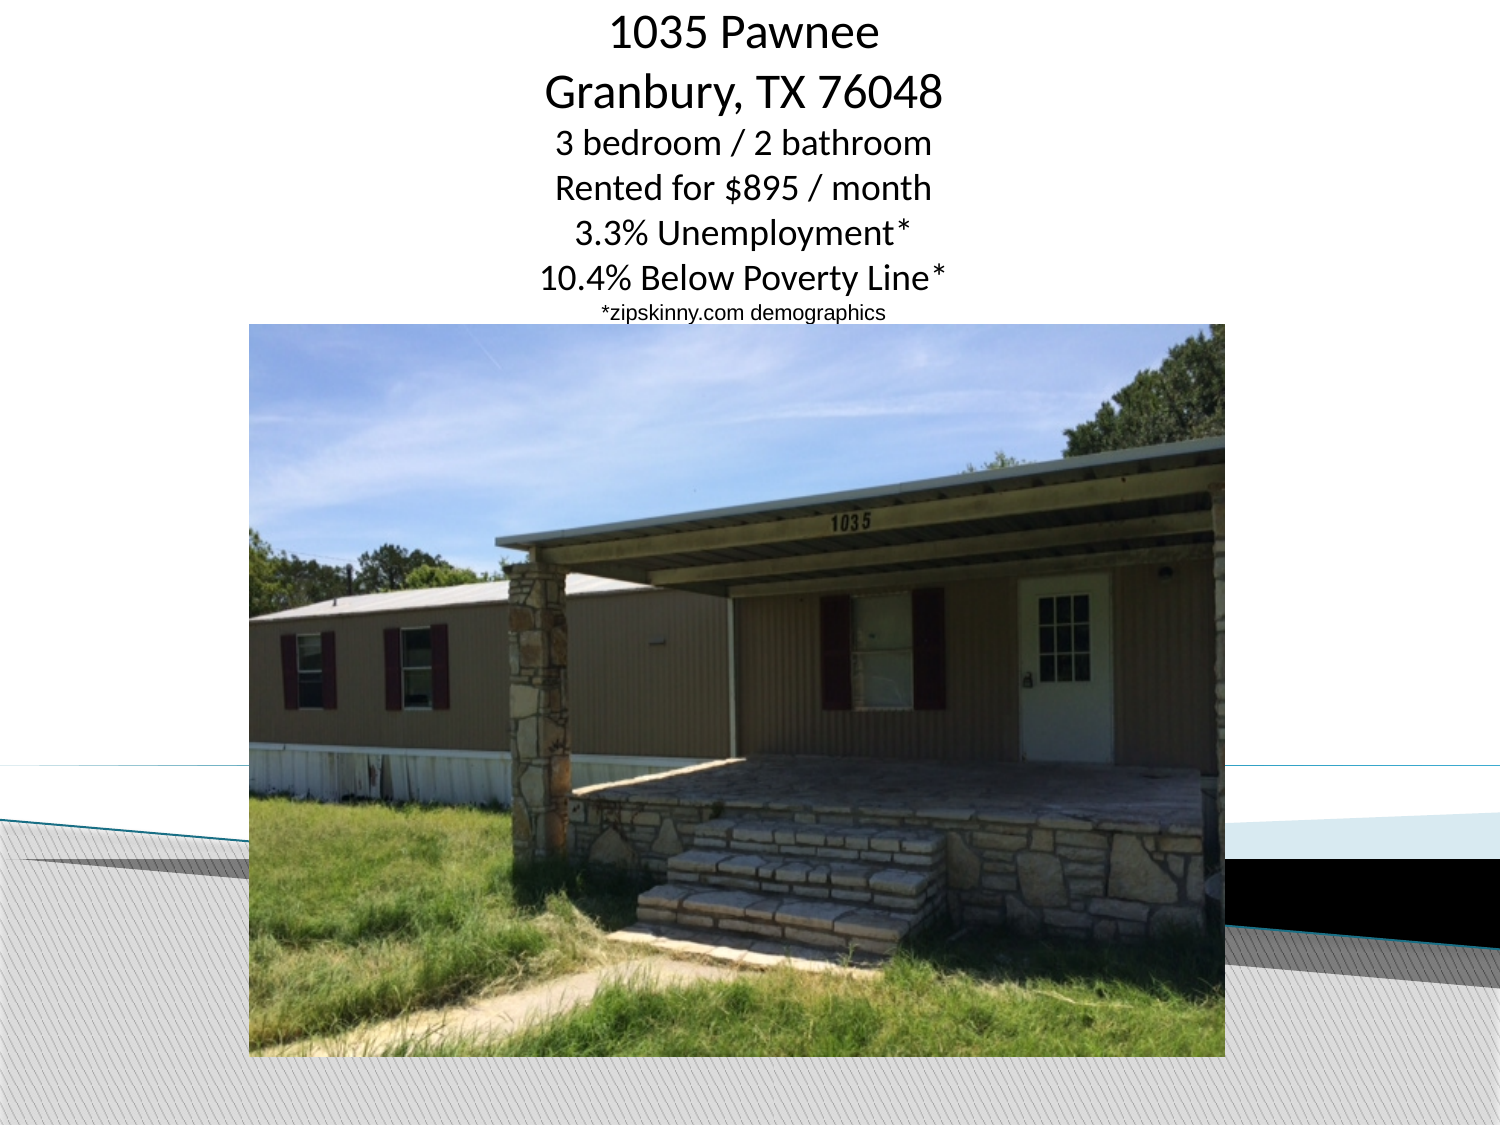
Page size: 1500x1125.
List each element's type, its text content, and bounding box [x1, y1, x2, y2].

text_box 1035 Pawnee Granbury, TX 76048 3 bedroom / 2 bathroom Rented for $895 / month 3.3% Unemployment* 10.4% Below Poverty Line* *zipskinny.com demographics [523, 0, 965, 324]
picture [0, 324, 1500, 1057]
